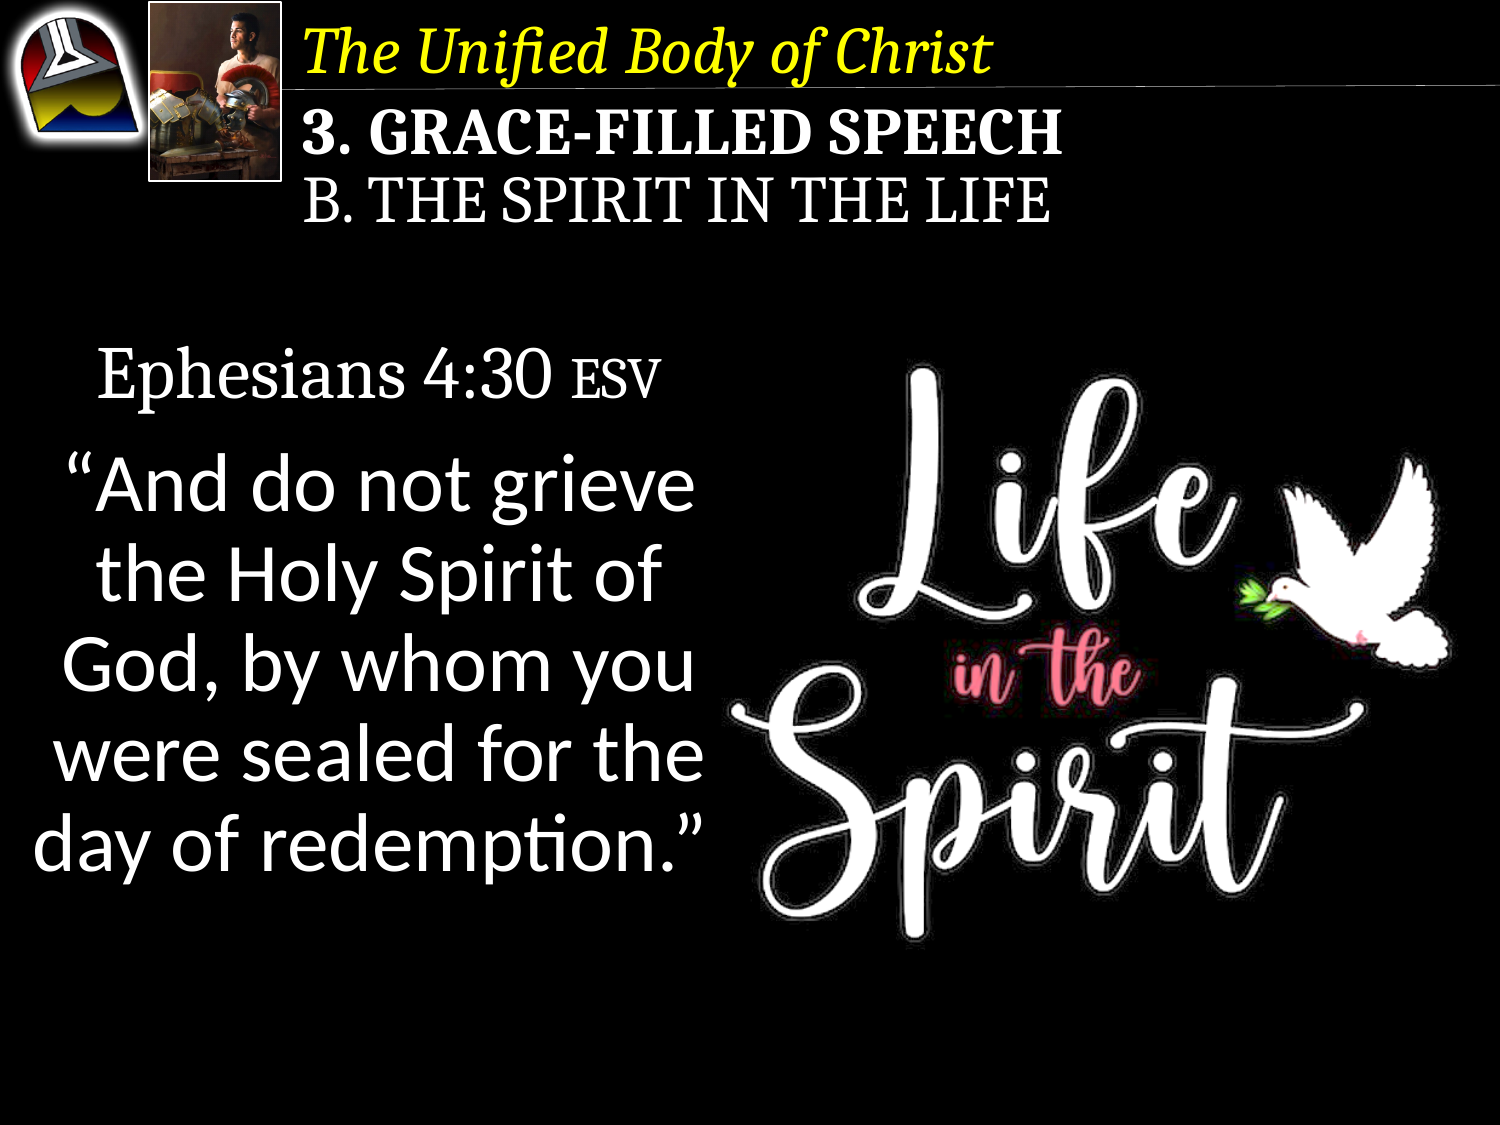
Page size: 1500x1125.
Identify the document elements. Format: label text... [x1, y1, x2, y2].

picture [712, 349, 1480, 955]
text_box Ephesians 4:30 ESV “And do not grieve the Holy Spirit of God, by whom you were sealed for the day of redemption.” [0, 326, 750, 897]
picture [150, 3, 280, 180]
picture [0, 0, 160, 154]
text_box The Unified Body of Christ 3. Grace-Filled Speech b. The Spirit in the Life [282, 0, 1499, 243]
